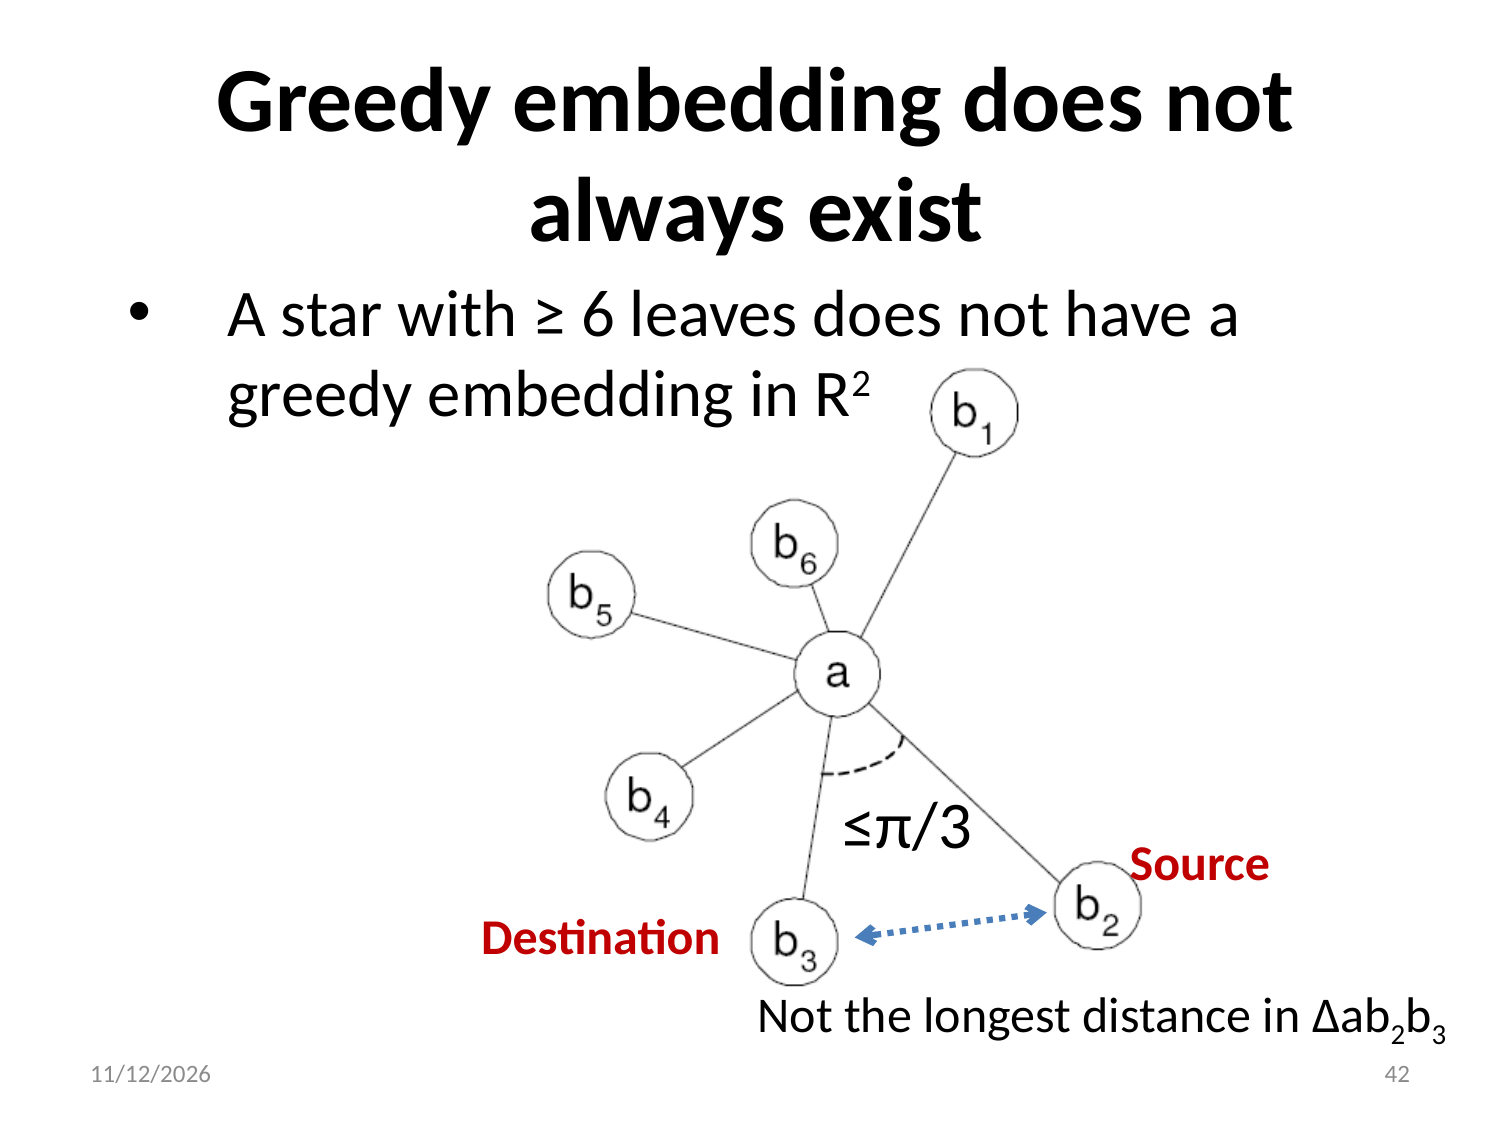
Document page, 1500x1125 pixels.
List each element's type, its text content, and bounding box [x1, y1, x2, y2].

slide_number 42 [1074, 1058, 1425, 1103]
picture [509, 362, 1201, 991]
text_box Not the longest distance in Δab2b3 [742, 974, 1462, 1058]
title Greedy embedding does not always exist [99, 99, 1413, 200]
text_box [854, 912, 1048, 938]
list A star with ≥ 6 leaves does not have a greedy embedding in R2 [112, 262, 1388, 1000]
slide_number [75, 1042, 425, 1103]
text_box Destination [466, 896, 504, 972]
text_box Source [1204, 822, 1286, 898]
